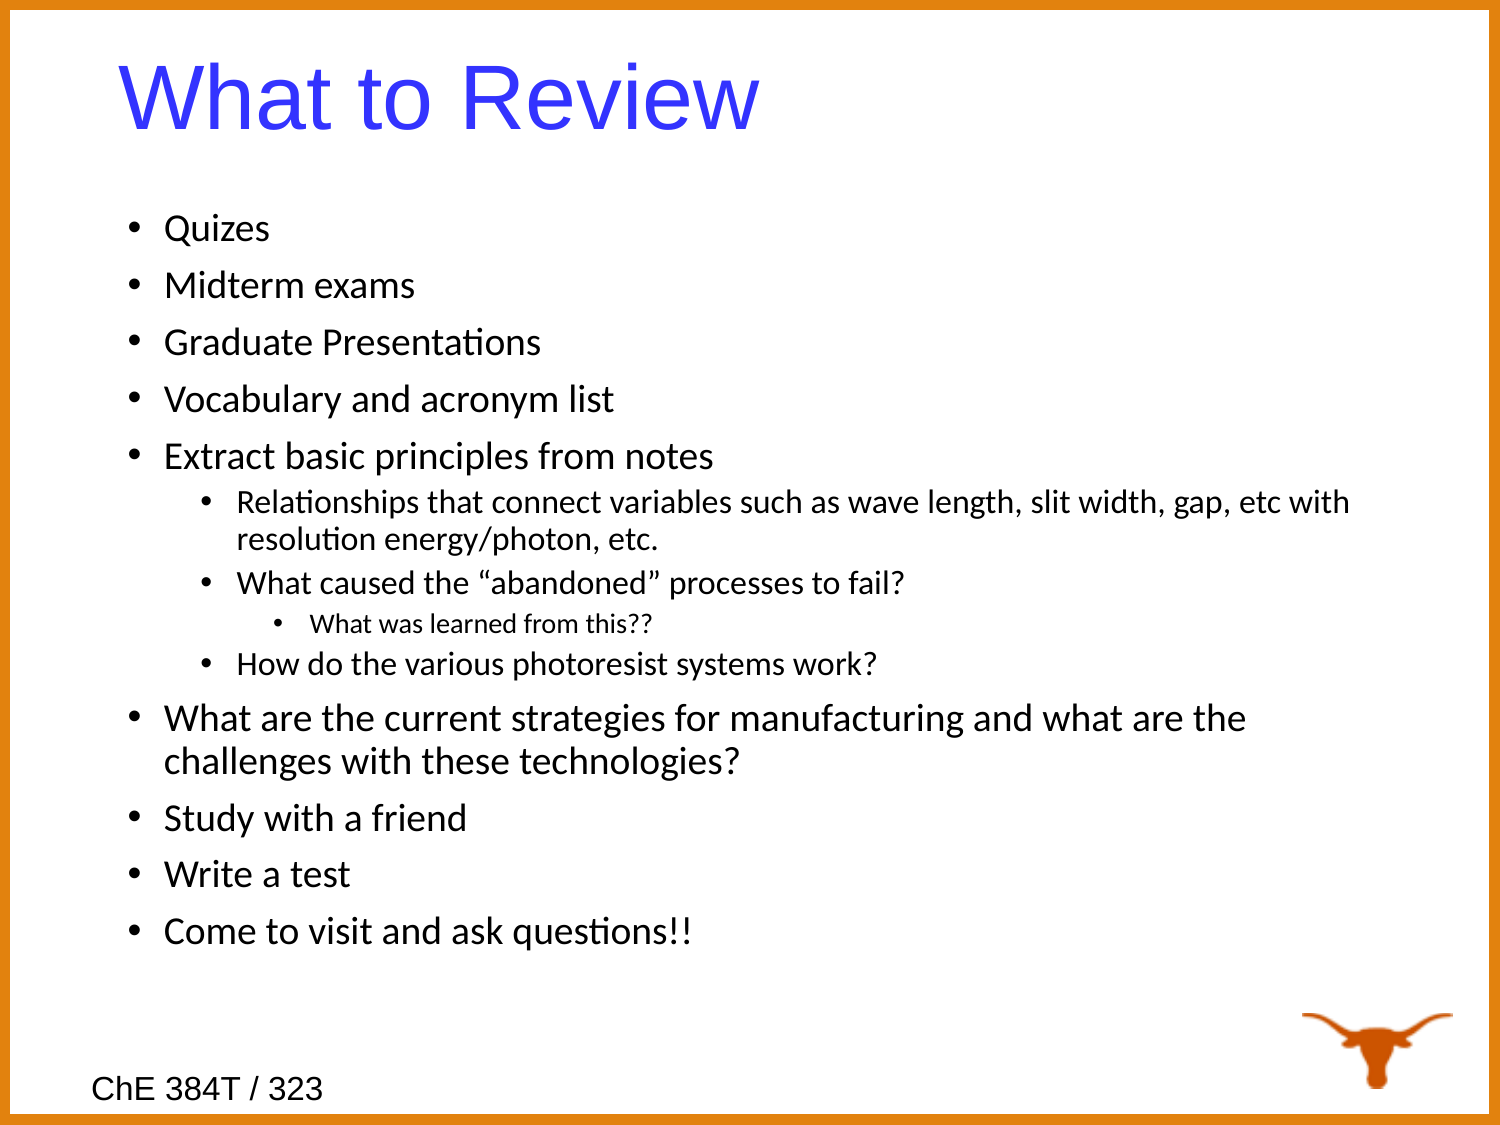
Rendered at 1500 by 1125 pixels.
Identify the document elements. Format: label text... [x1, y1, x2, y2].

title What to Review [103, 0, 1397, 200]
list Quizes Midterm exams Graduate Presentations Vocabulary and acronym list Extract basic principles from notes Relationships that connect variables such as wave length, slit width, gap, etc with resolution energy/photon, etc. What caused the “abandoned” processes to fail? What was learned from this?? How do the various photoresist systems work? What are the current strategies for manufacturing and what are the challenges with these technologies? Study with a friend Write a test Come to visit and ask questions!! [112, 200, 1407, 963]
picture [1302, 1013, 1453, 1089]
